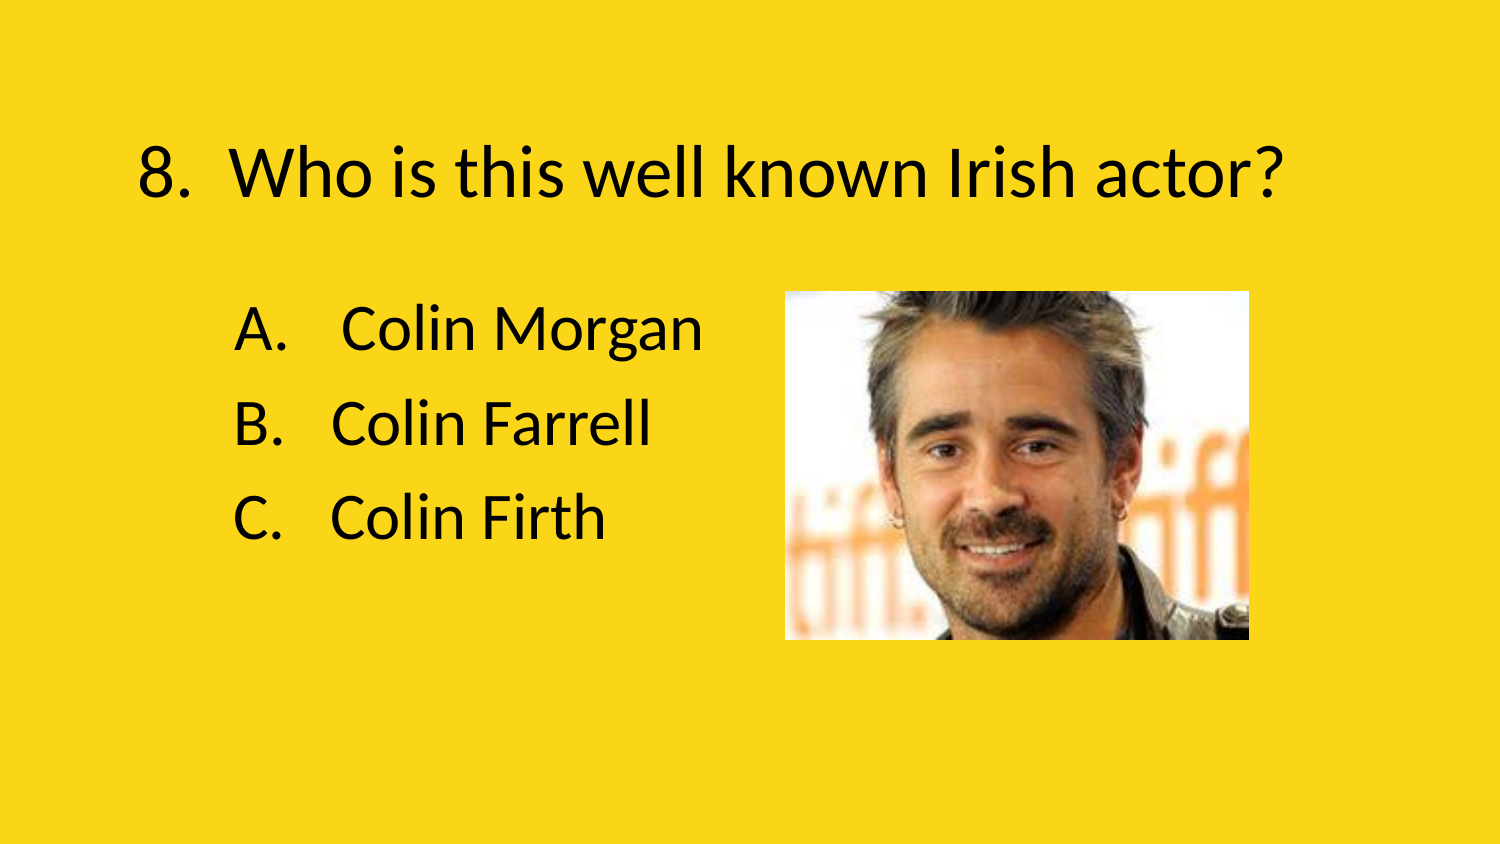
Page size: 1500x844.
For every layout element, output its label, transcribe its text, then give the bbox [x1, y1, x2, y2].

list A. Colin Morgan B. Colin Farrell C. Colin Firth [53, 268, 1449, 706]
picture [785, 291, 1249, 640]
title 8. Who is this well known Irish actor? [88, 79, 1439, 257]
